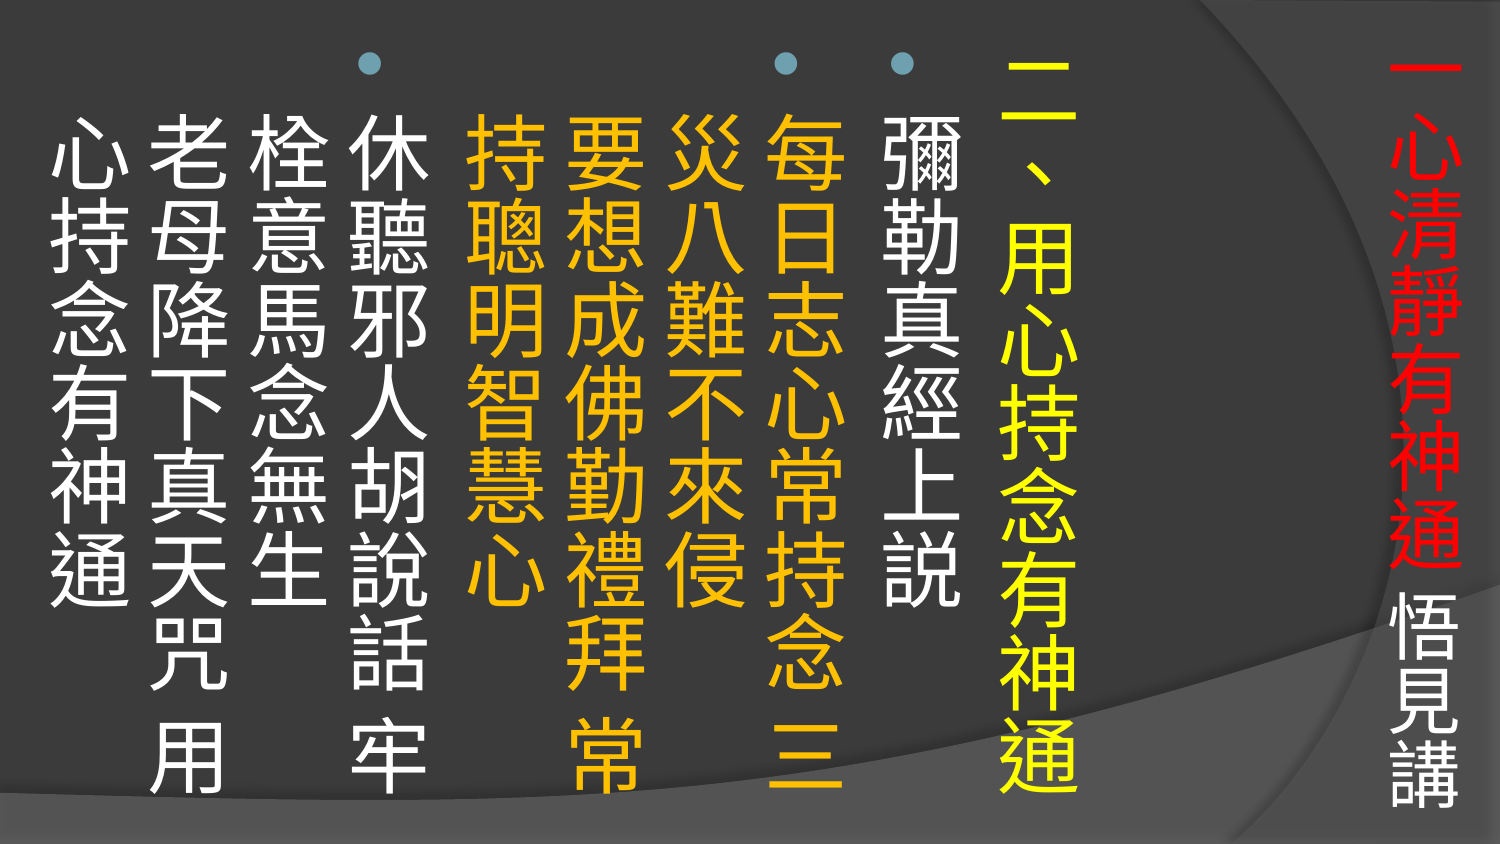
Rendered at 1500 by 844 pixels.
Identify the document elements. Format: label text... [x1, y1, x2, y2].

title 一心清靜有神通 悟見講 [1364, 21, 1483, 820]
list 二、用心持念有神通 彌勒真經上説 每日志心常持念 三災八難不來侵 要想成佛勤禮拜 常持聰明智慧心 休聽邪人胡說話 牢栓意馬念無生 老母降下真天咒 用心持念有神通 [29, 27, 1365, 820]
